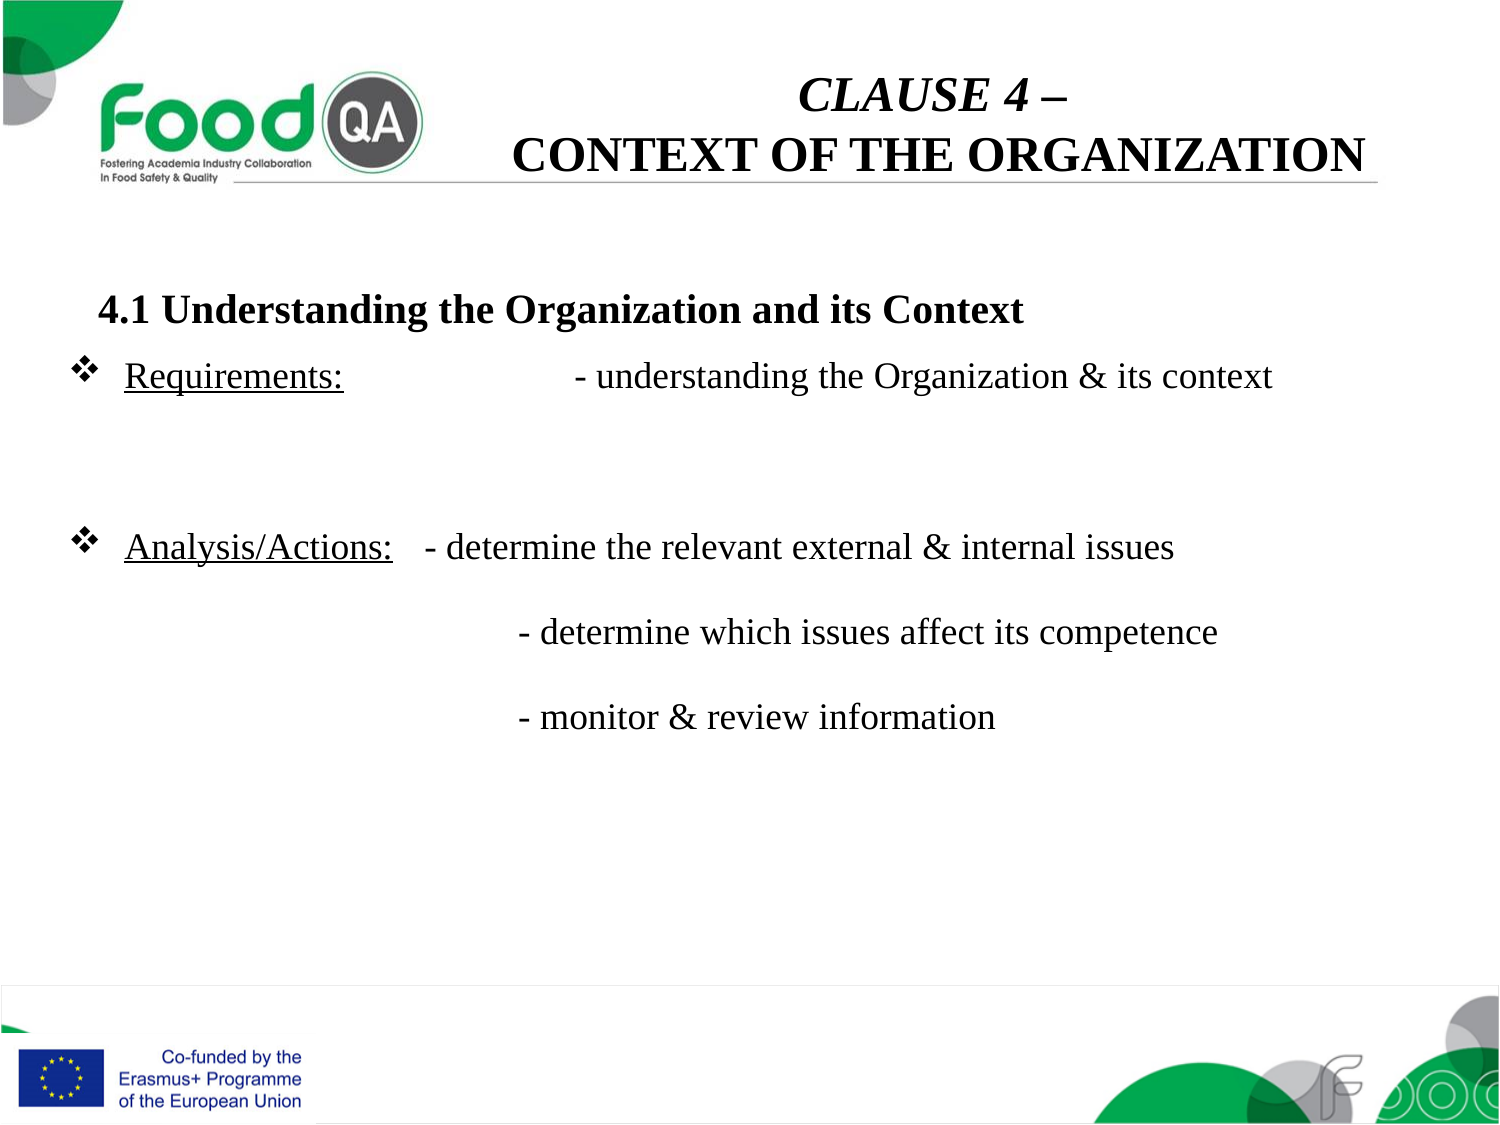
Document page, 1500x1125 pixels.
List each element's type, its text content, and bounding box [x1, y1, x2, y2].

picture [0, 984, 1500, 1125]
list 4.1 Understanding the Organization and its Context Requirements: - understanding the Organization & its context Analysis/Actions: - determine the relevant external & internal issues - determine which issues affect its competence - monitor & review information [53, 267, 1404, 929]
picture [2, 0, 1500, 190]
text_box CLAUSE 4 – CONTEXT OF THE ORGANIZATION [360, 53, 1500, 189]
